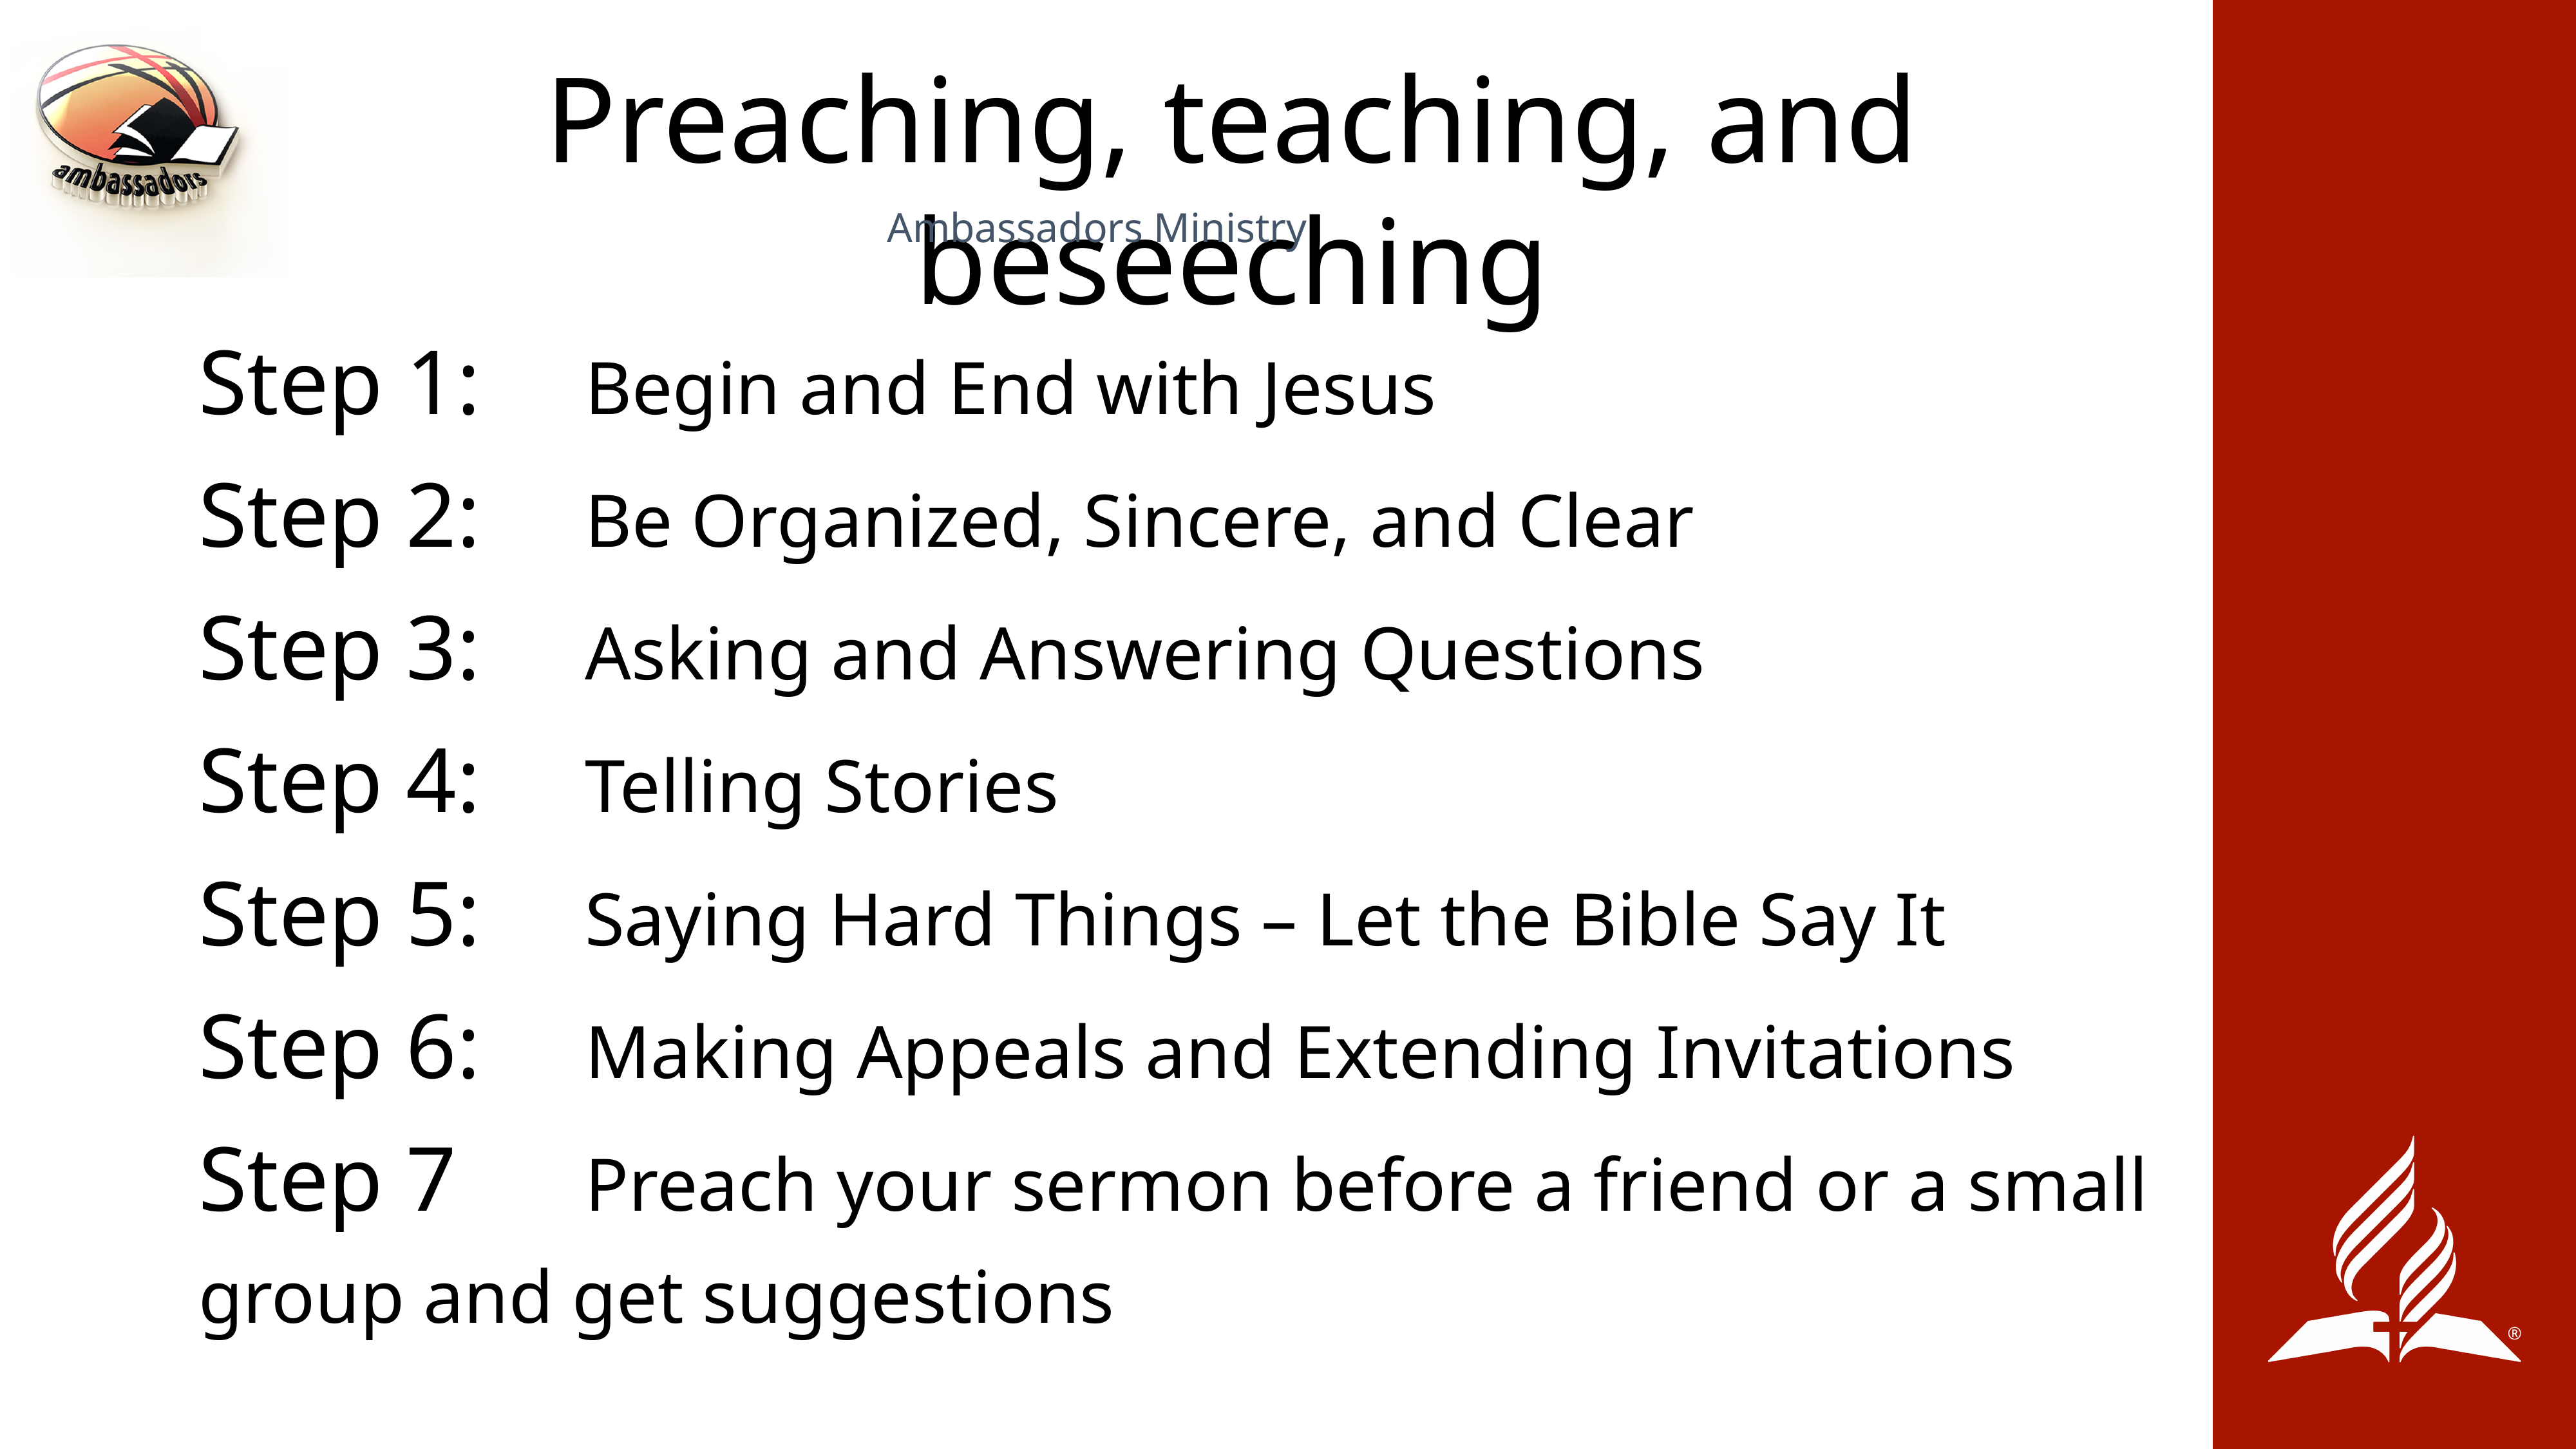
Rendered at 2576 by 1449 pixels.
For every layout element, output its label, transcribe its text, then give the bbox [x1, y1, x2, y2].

text_box [2213, 0, 2576, 1449]
picture [2245, 1100, 2544, 1399]
text_box Step 1: Begin and End with Jesus Step 2: Be Organized, Sincere, and Clear Step 3: Asking and Answering Questions Step 4: Telling Stories Step 5: Saying Hard Things – Let the Bible Say It Step 6: Making Appeals and Extending Invitations Step 7 Preach your sermon before a friend or a small group and get suggestions [189, 294, 2181, 1449]
text_box Ambassadors Ministry [875, 181, 1320, 262]
picture [0, 0, 288, 278]
text_box Preaching, teaching, and beseeching [251, 39, 2213, 333]
